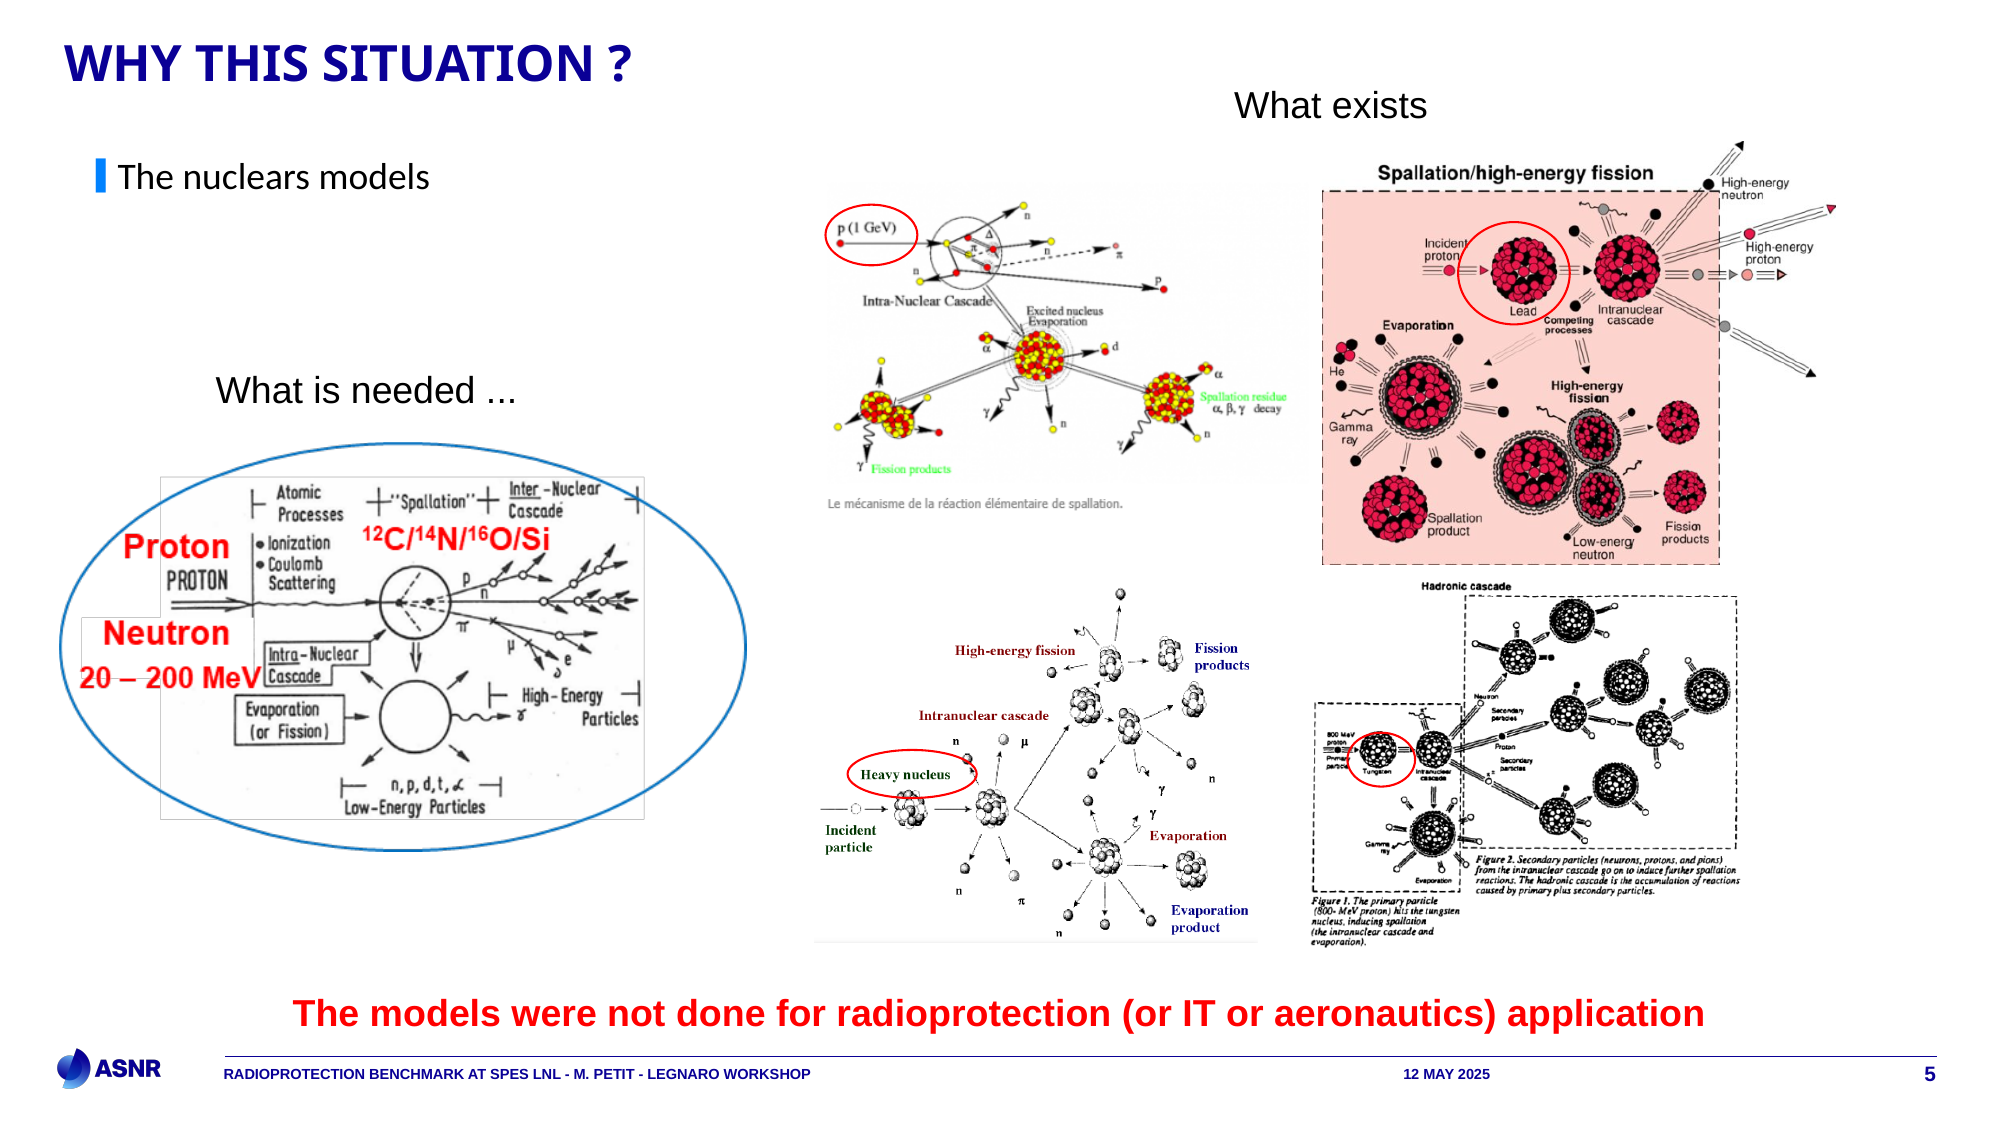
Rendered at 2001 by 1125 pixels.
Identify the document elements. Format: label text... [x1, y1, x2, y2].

picture [40, 1031, 178, 1106]
picture [814, 132, 1849, 954]
text_box The models were not done for radioprotection (or IT or aeronautics) application [49, 981, 1951, 1042]
footer radioprotection benchmark at SPES LNL - M. PETIT - LEGNARO Workshop [208, 1055, 1359, 1092]
picture [814, 581, 1258, 943]
title Why this situation ? [49, 20, 1922, 100]
slide_number 5 [1848, 1055, 1951, 1092]
text_box What exists [1219, 73, 1443, 134]
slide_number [1388, 1055, 1839, 1092]
text_box What is needed ... [200, 358, 537, 419]
text_box The nuclears models [80, 144, 539, 216]
picture [59, 442, 747, 852]
